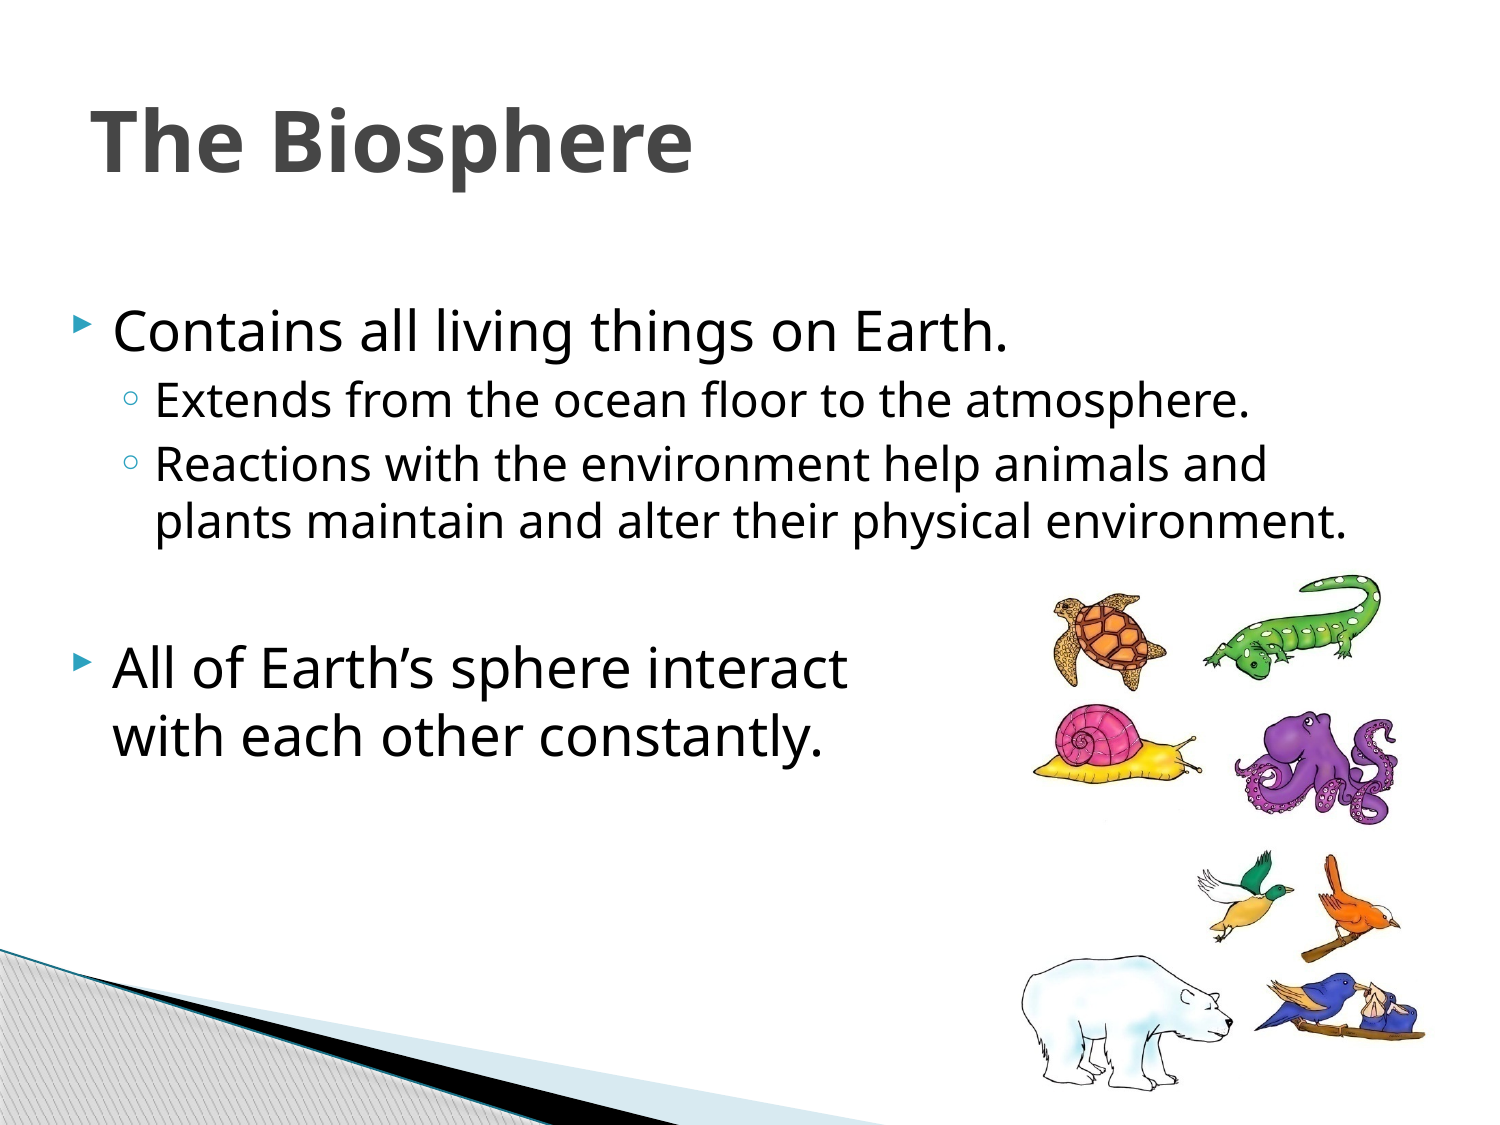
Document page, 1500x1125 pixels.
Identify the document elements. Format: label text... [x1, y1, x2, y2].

title The Biosphere [75, 45, 1425, 233]
picture [987, 546, 1476, 1125]
list Contains all living things on Earth. Extends from the ocean floor to the atmosphere. Reactions with the environment help animals and plants maintain and alter their physical environment. All of Earth’s sphere interact with each other constantly. [37, 287, 1400, 1088]
